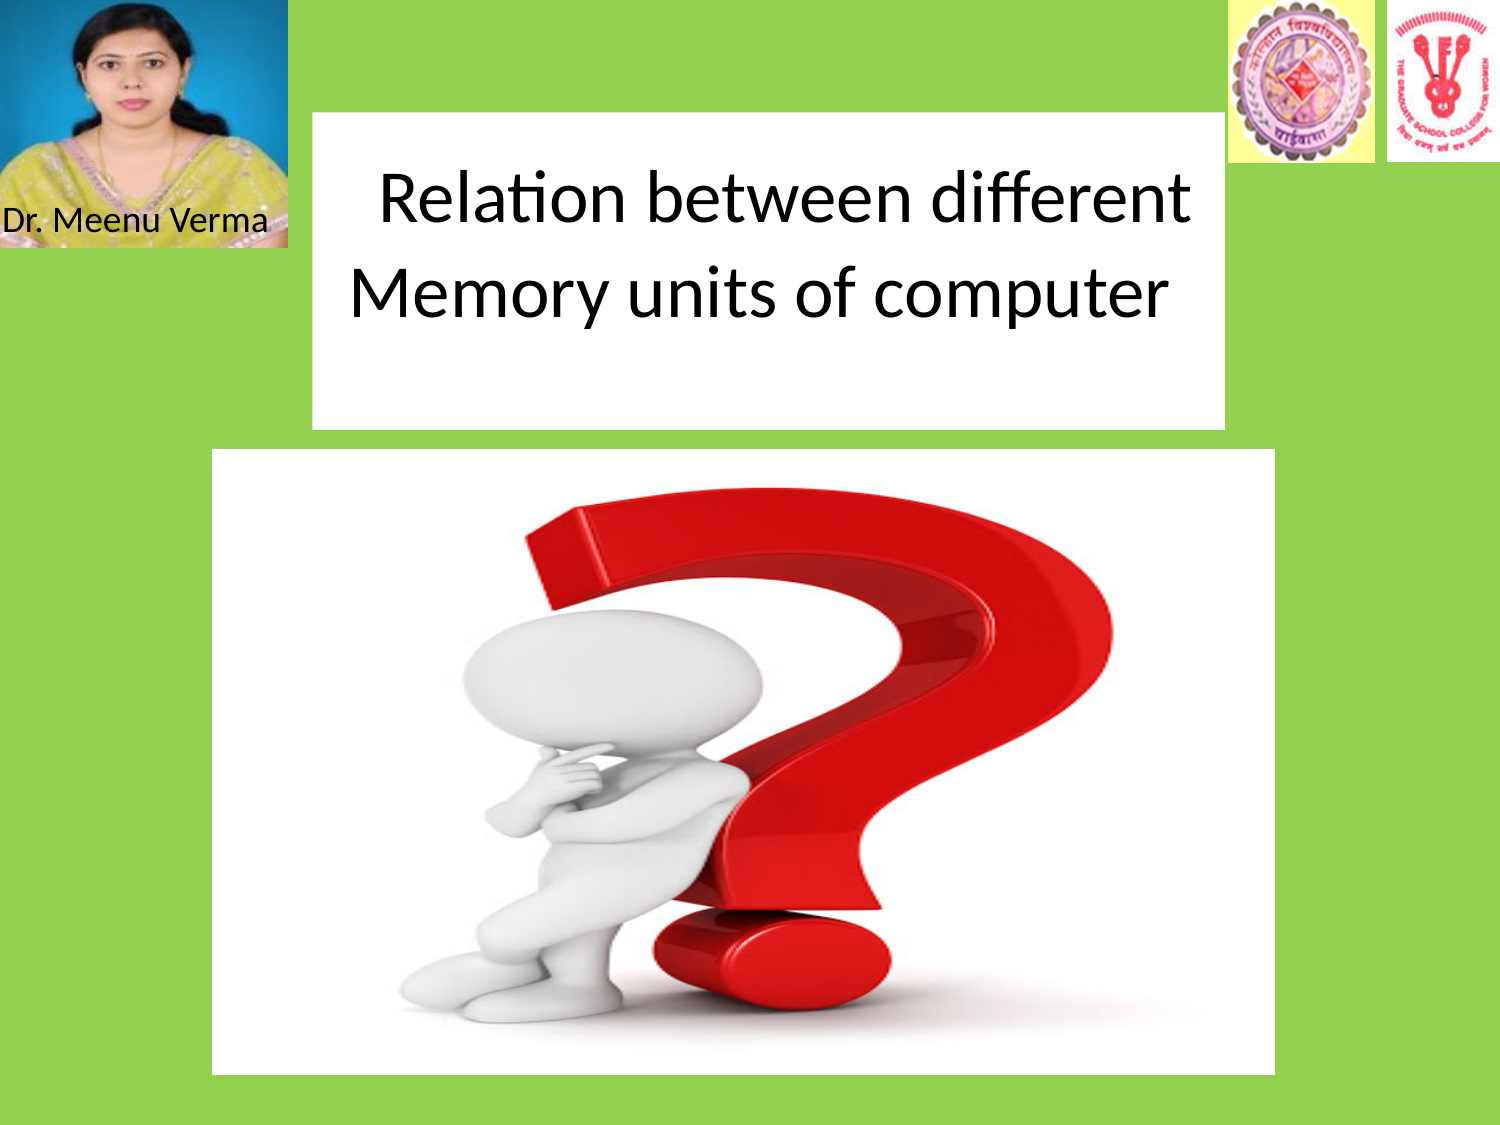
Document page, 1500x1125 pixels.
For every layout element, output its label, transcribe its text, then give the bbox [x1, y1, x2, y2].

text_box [0, 0, 1500, 249]
picture [212, 449, 1276, 1076]
text_box Relation between different Memory units of computer [312, 257, 1225, 430]
